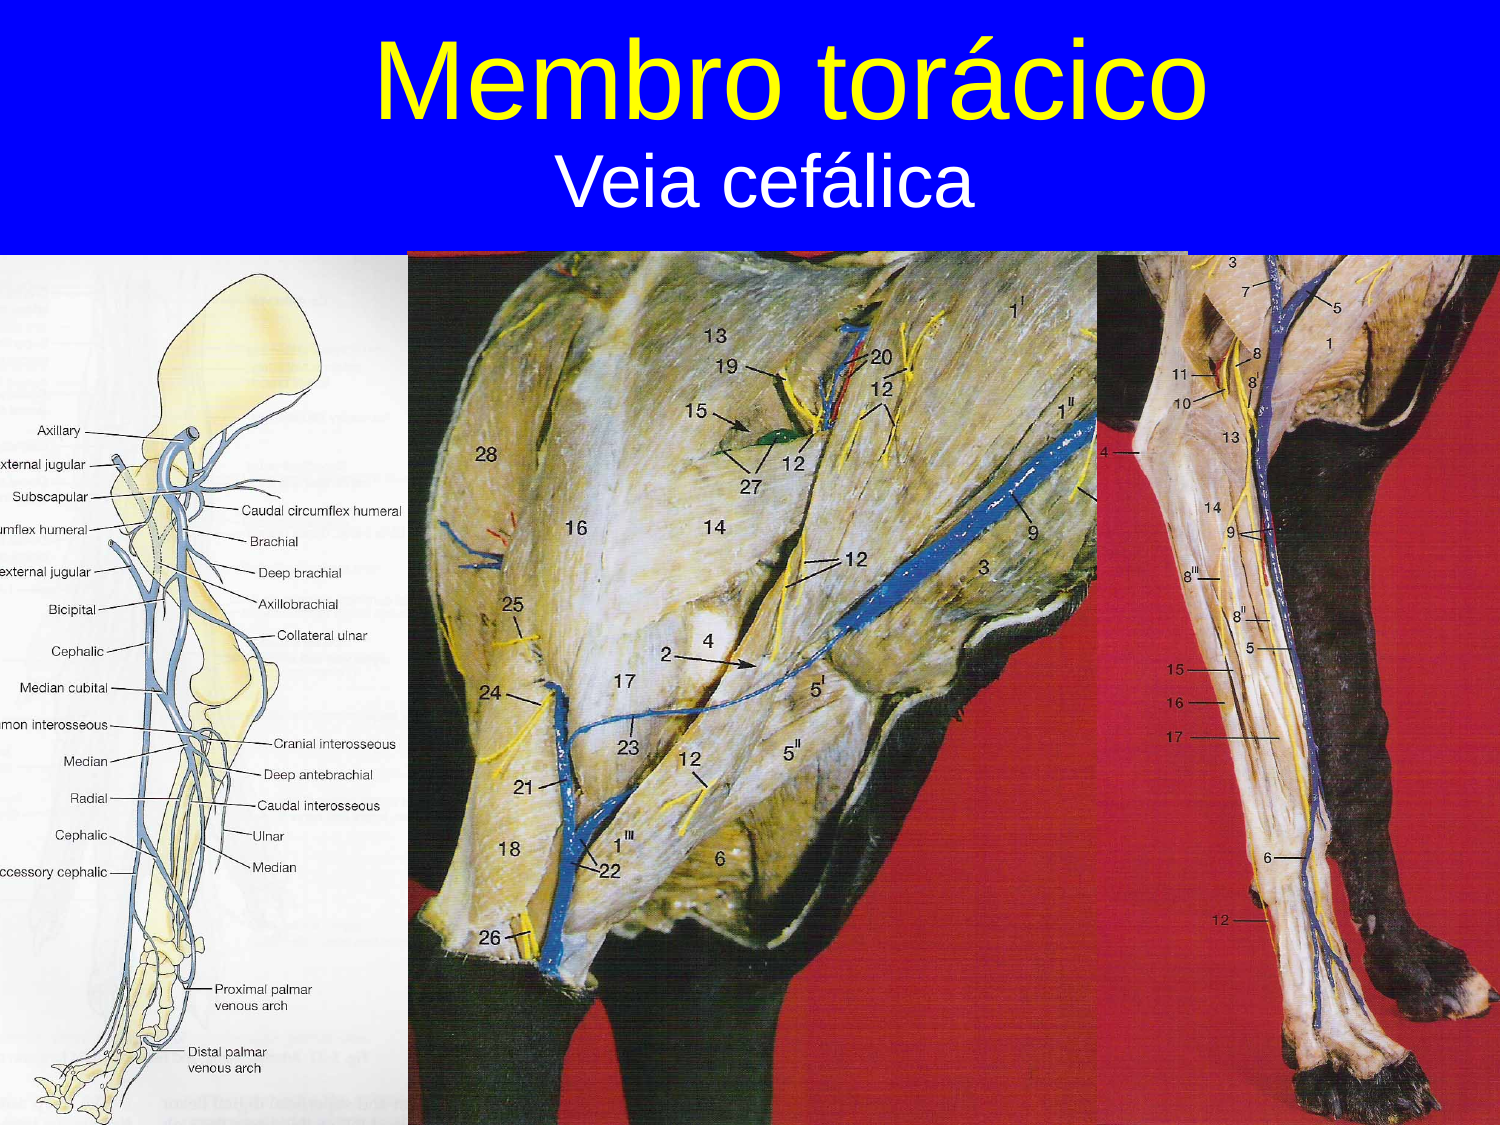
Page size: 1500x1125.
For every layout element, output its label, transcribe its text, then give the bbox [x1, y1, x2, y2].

picture [0, 251, 1500, 1125]
text_box Veia cefálica [539, 125, 991, 231]
text_box Membro torácico [358, 0, 1226, 150]
